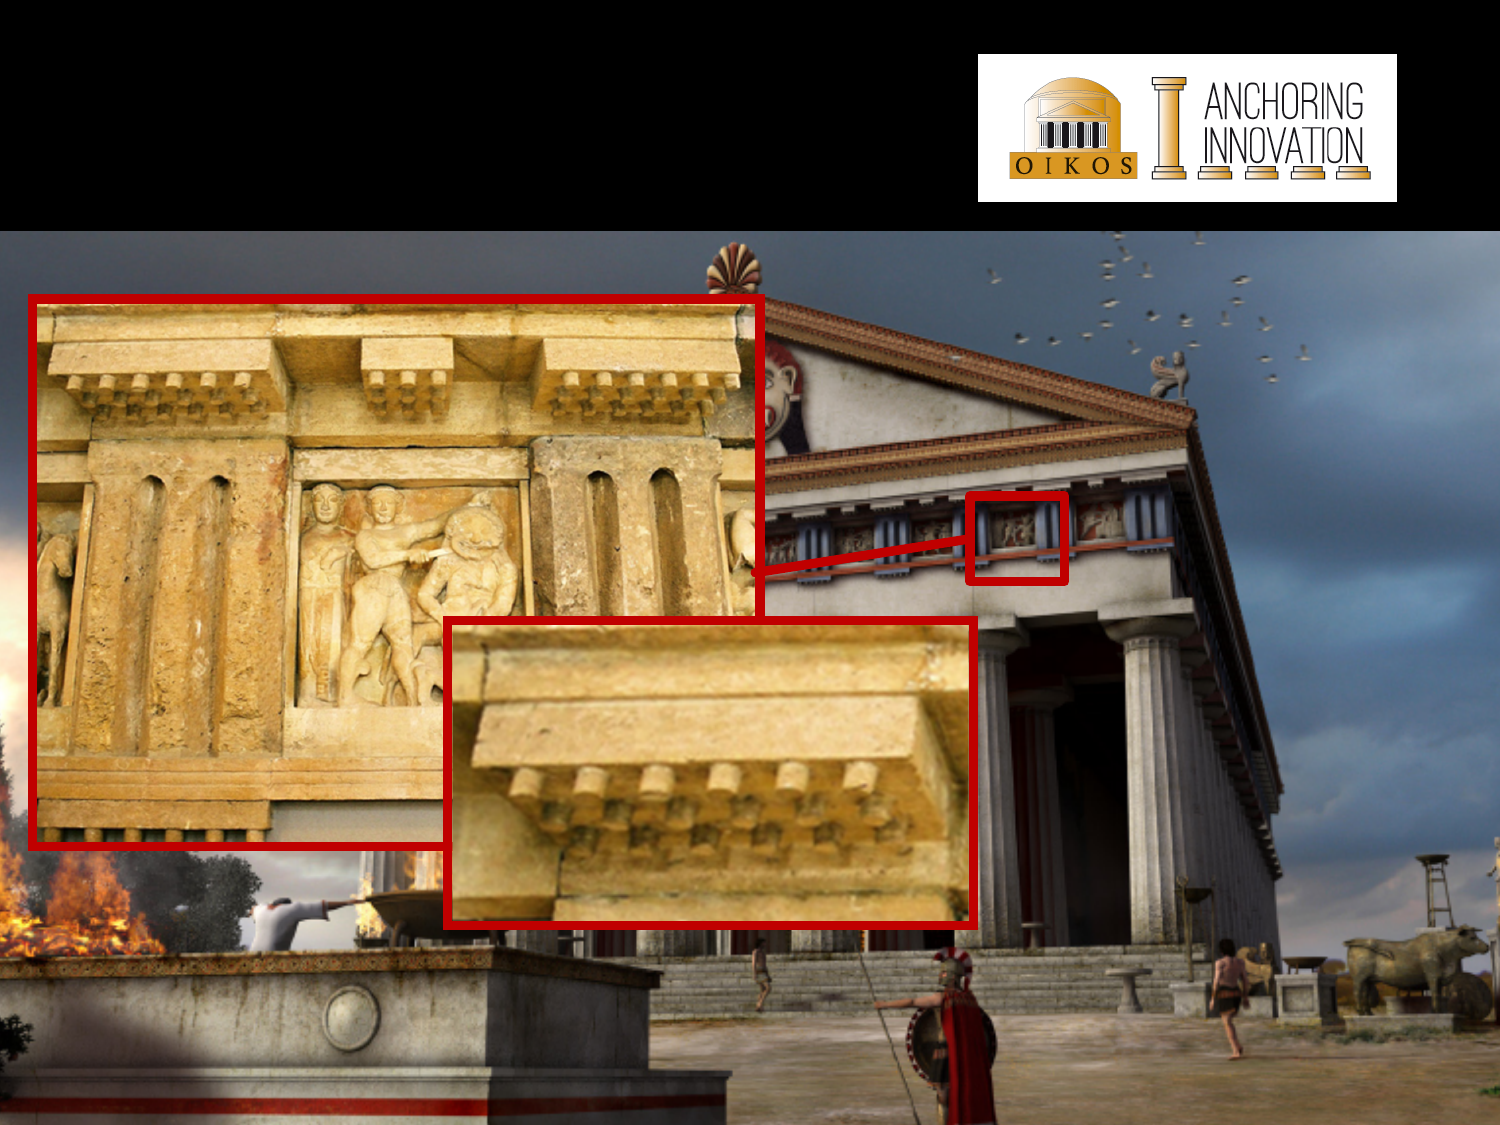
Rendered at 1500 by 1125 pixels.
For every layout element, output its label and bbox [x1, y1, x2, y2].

picture [0, 231, 1500, 1125]
picture [978, 54, 1397, 202]
text_box [755, 538, 971, 573]
